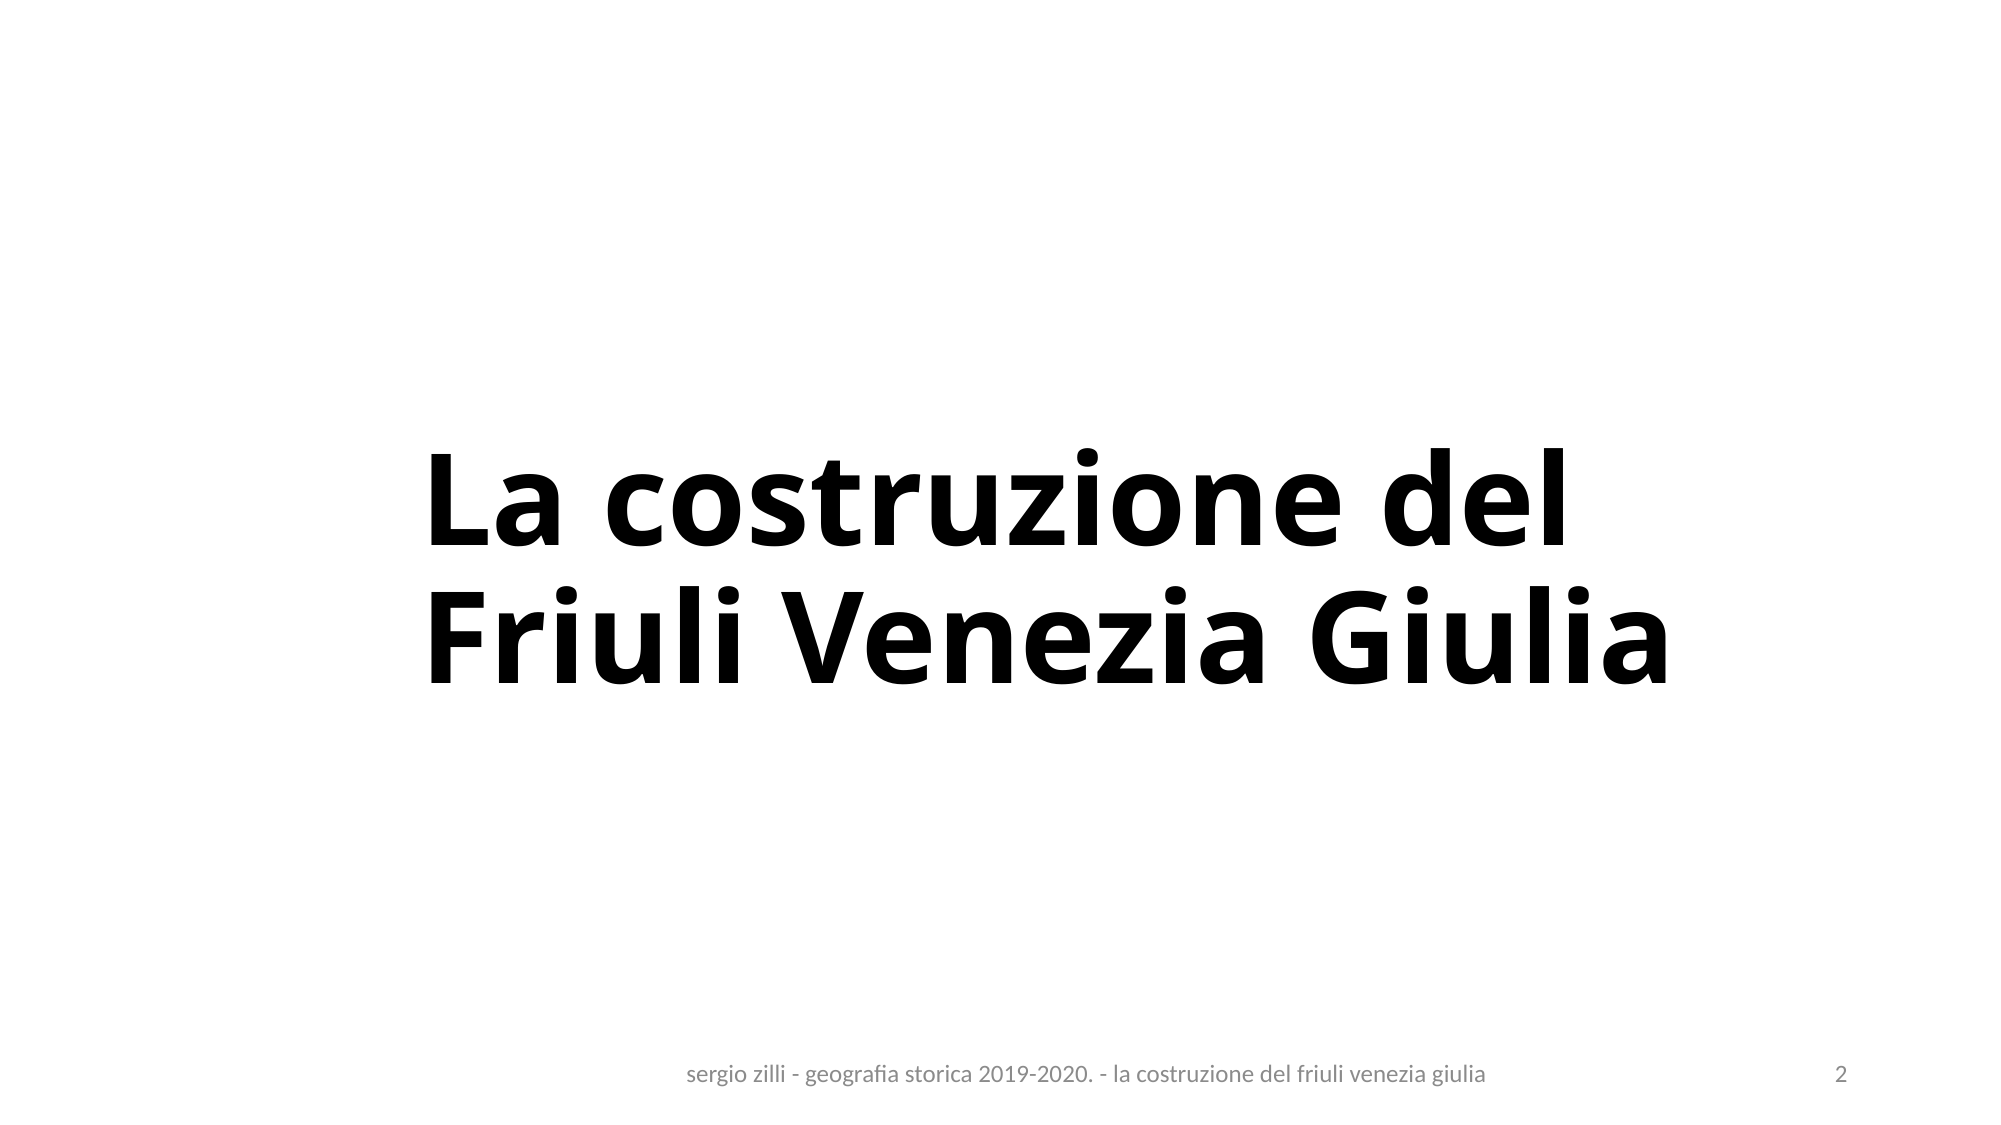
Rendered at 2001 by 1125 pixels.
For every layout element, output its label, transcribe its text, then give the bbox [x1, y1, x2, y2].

slide_number 2 [1412, 1042, 1863, 1103]
footer sergio zilli - geografia storica 2019-2020. - la costruzione del friuli venezia giulia [662, 1042, 1412, 1103]
title La costruzione del Friuli Venezia Giulia [405, 331, 1699, 815]
